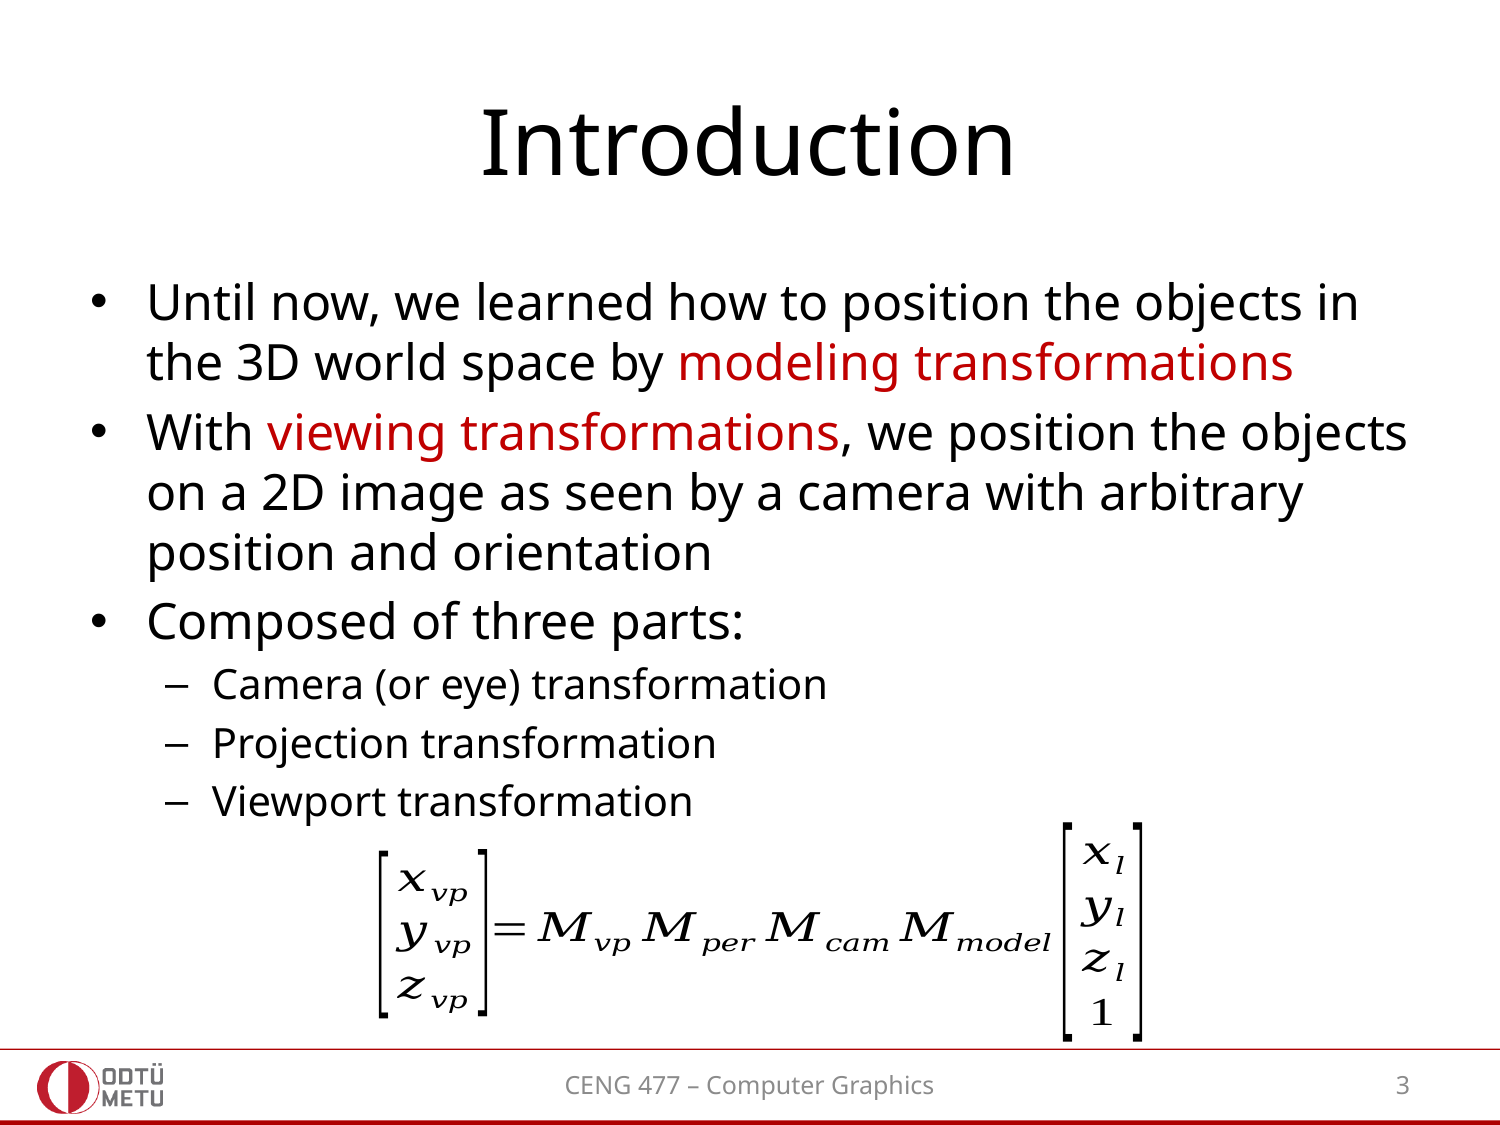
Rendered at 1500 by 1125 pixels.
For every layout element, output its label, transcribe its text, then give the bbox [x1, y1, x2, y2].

slide_number 3 [1074, 1056, 1425, 1117]
list Until now, we learned how to position the objects in the 3D world space by modeling transformations With viewing transformations, we position the objects on a 2D image as seen by a camera with arbitrary position and orientation Composed of three parts: Camera (or eye) transformation Projection transformation Viewport transformation [75, 262, 1425, 1005]
title Introduction [75, 45, 1425, 233]
footer CENG 477 – Computer Graphics [512, 1056, 988, 1117]
picture [37, 1061, 163, 1114]
